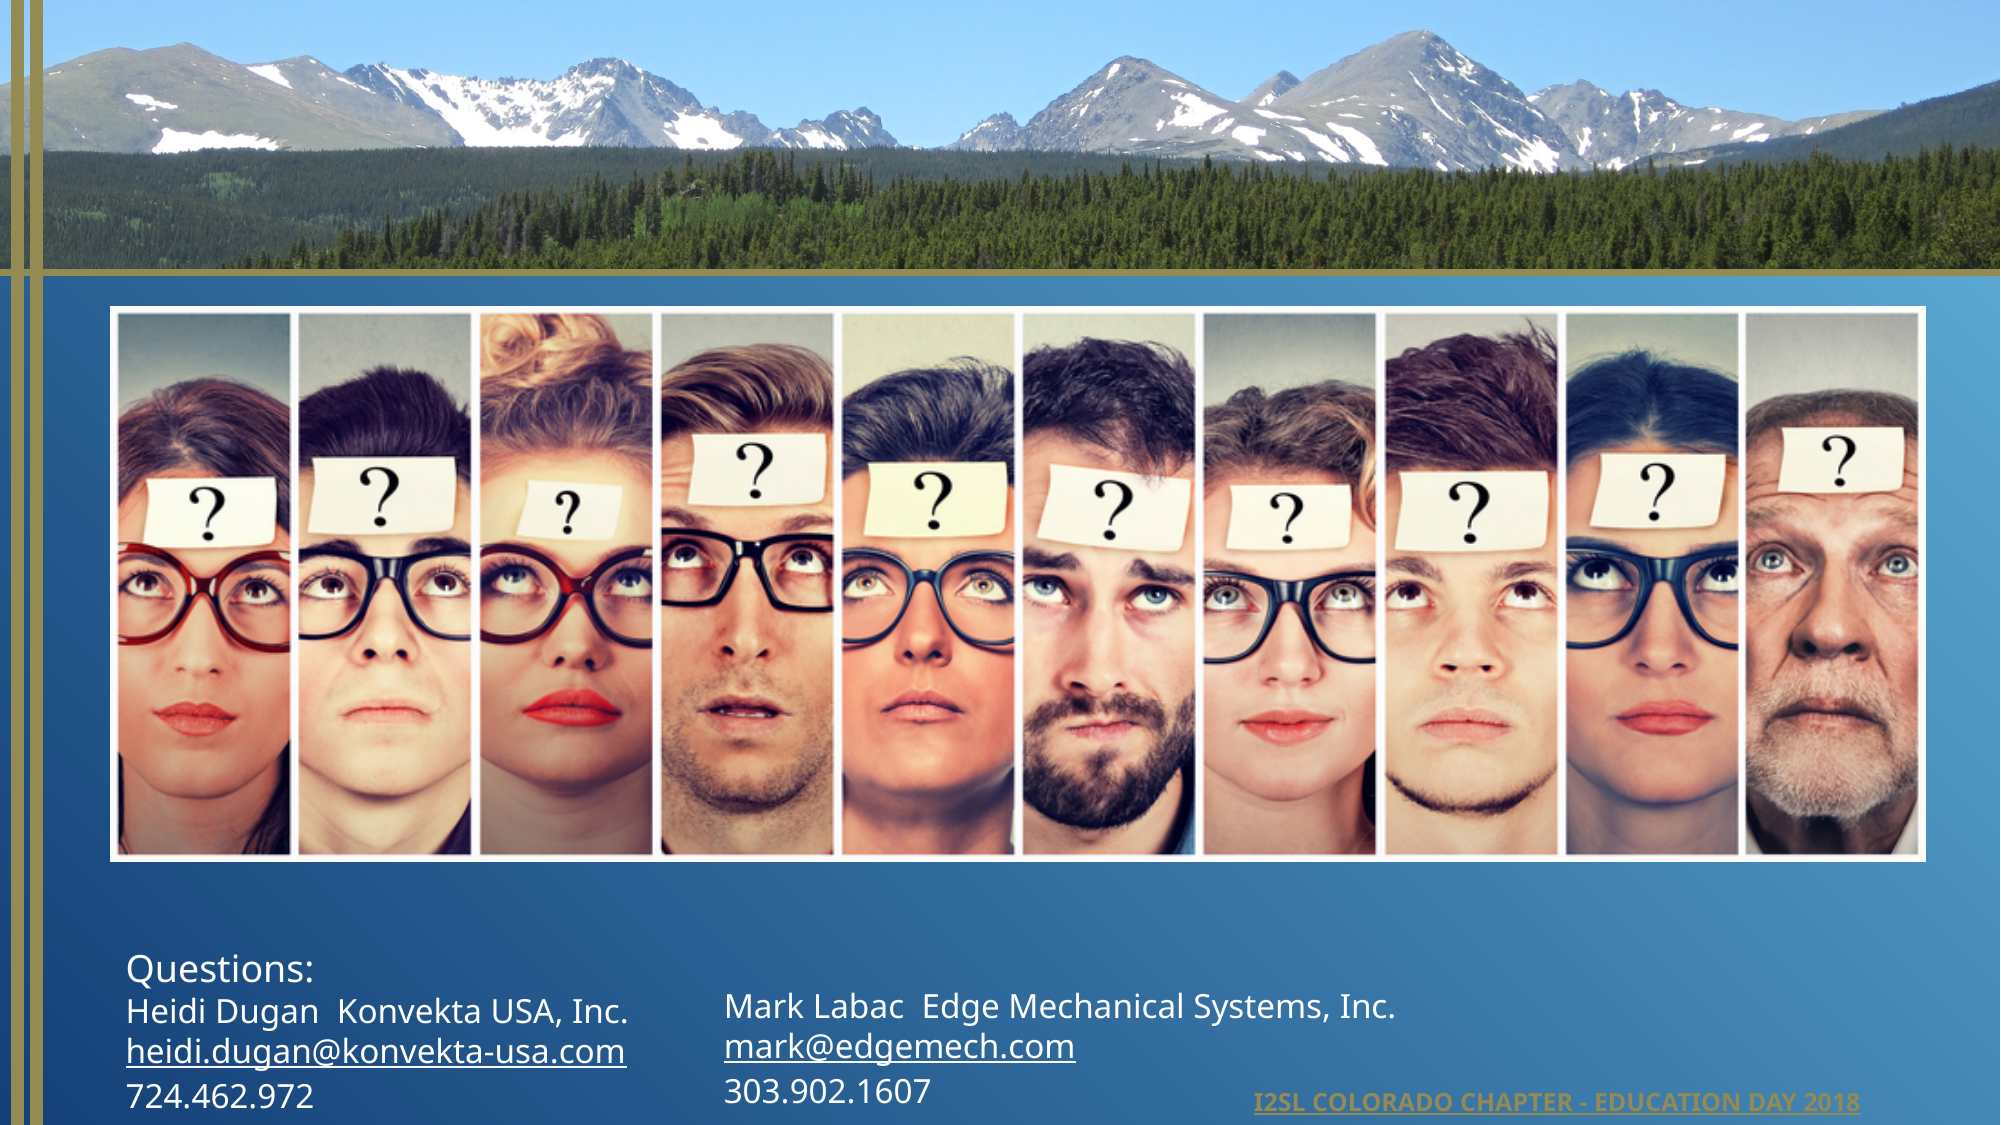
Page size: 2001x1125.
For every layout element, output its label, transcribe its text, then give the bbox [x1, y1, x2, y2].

picture [18, 0, 36, 270]
picture [110, 306, 1926, 862]
picture [37, 0, 2000, 270]
picture [0, 0, 17, 270]
text_box I2SL Colorado Chapter - Education Day 2018 [1206, 976, 2000, 1125]
text_box Mark Labac Edge Mechanical Systems, Inc. mark@edgemech.com 303.902.1607 [708, 937, 1522, 1118]
text_box Questions: Heidi Dugan Konvekta USA, Inc. heidi.dugan@konvekta-usa.com 724.462.972 [110, 937, 730, 1123]
